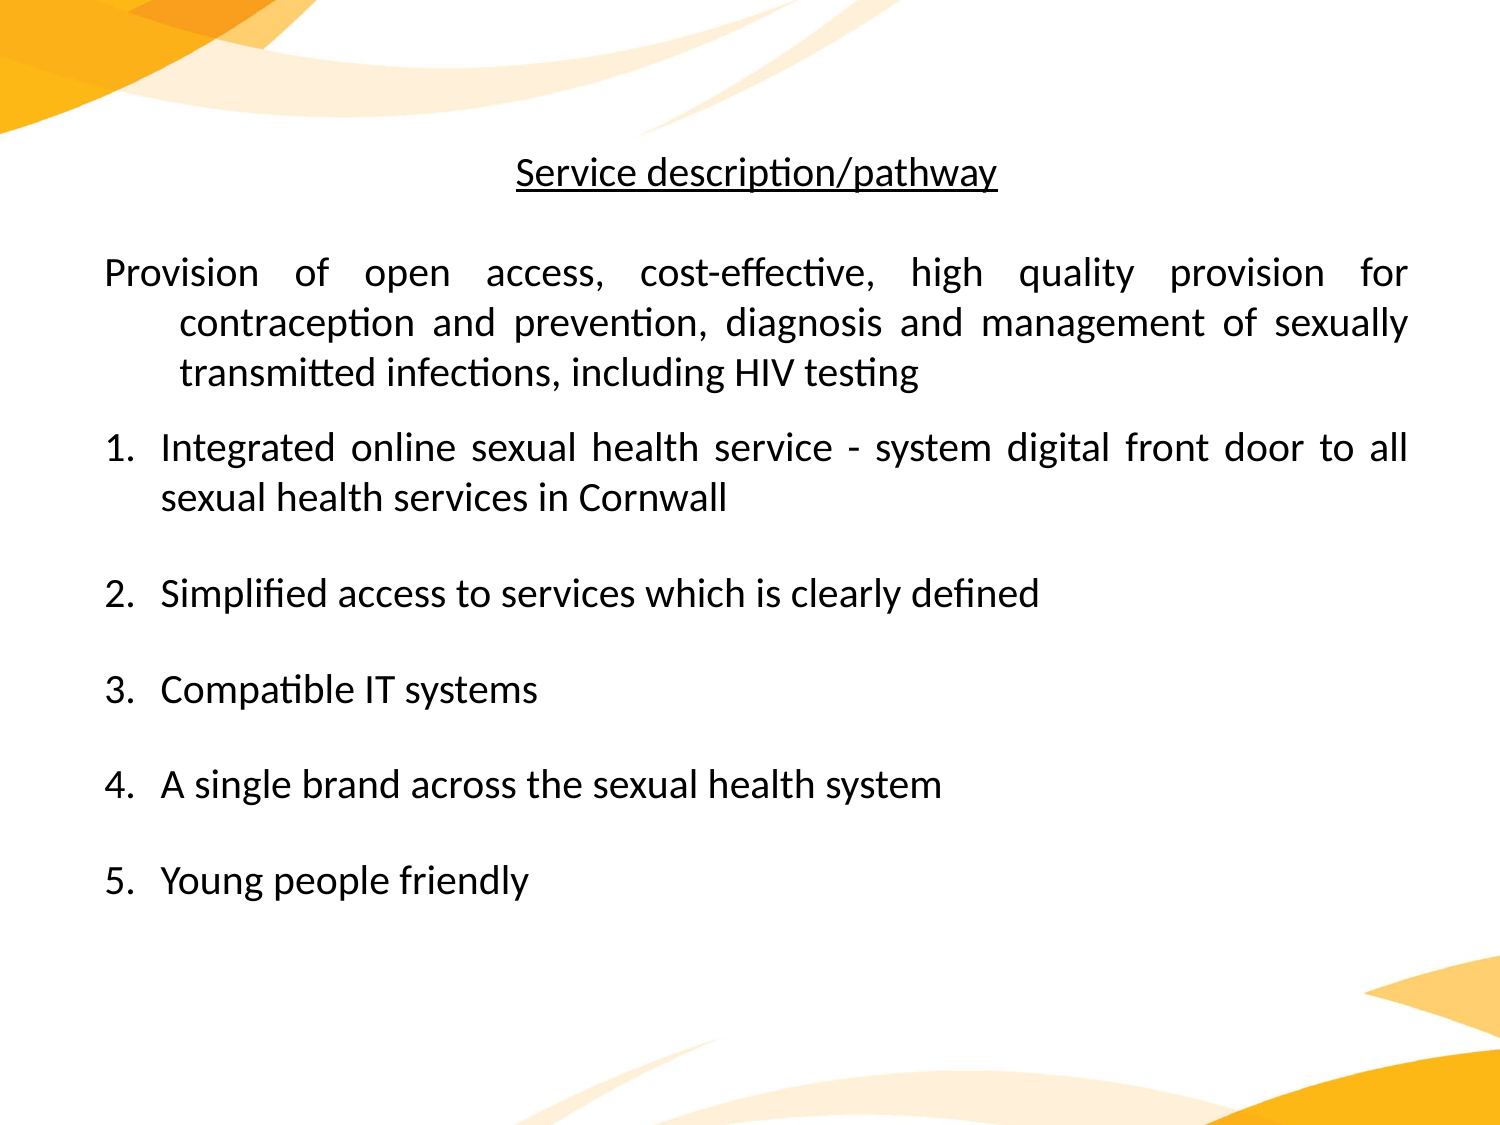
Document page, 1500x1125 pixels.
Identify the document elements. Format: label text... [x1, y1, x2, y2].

text_box Service description/pathway Provision of open access, cost-effective, high quality provision for contraception and prevention, diagnosis and management of sexually transmitted infections, including HIV testing Integrated online sexual health service - system digital front door to all sexual health services in Cornwall Simplified access to services which is clearly defined Compatible IT systems A single brand across the sexual health system Young people friendly [89, 137, 1424, 911]
picture [0, 0, 1500, 1125]
